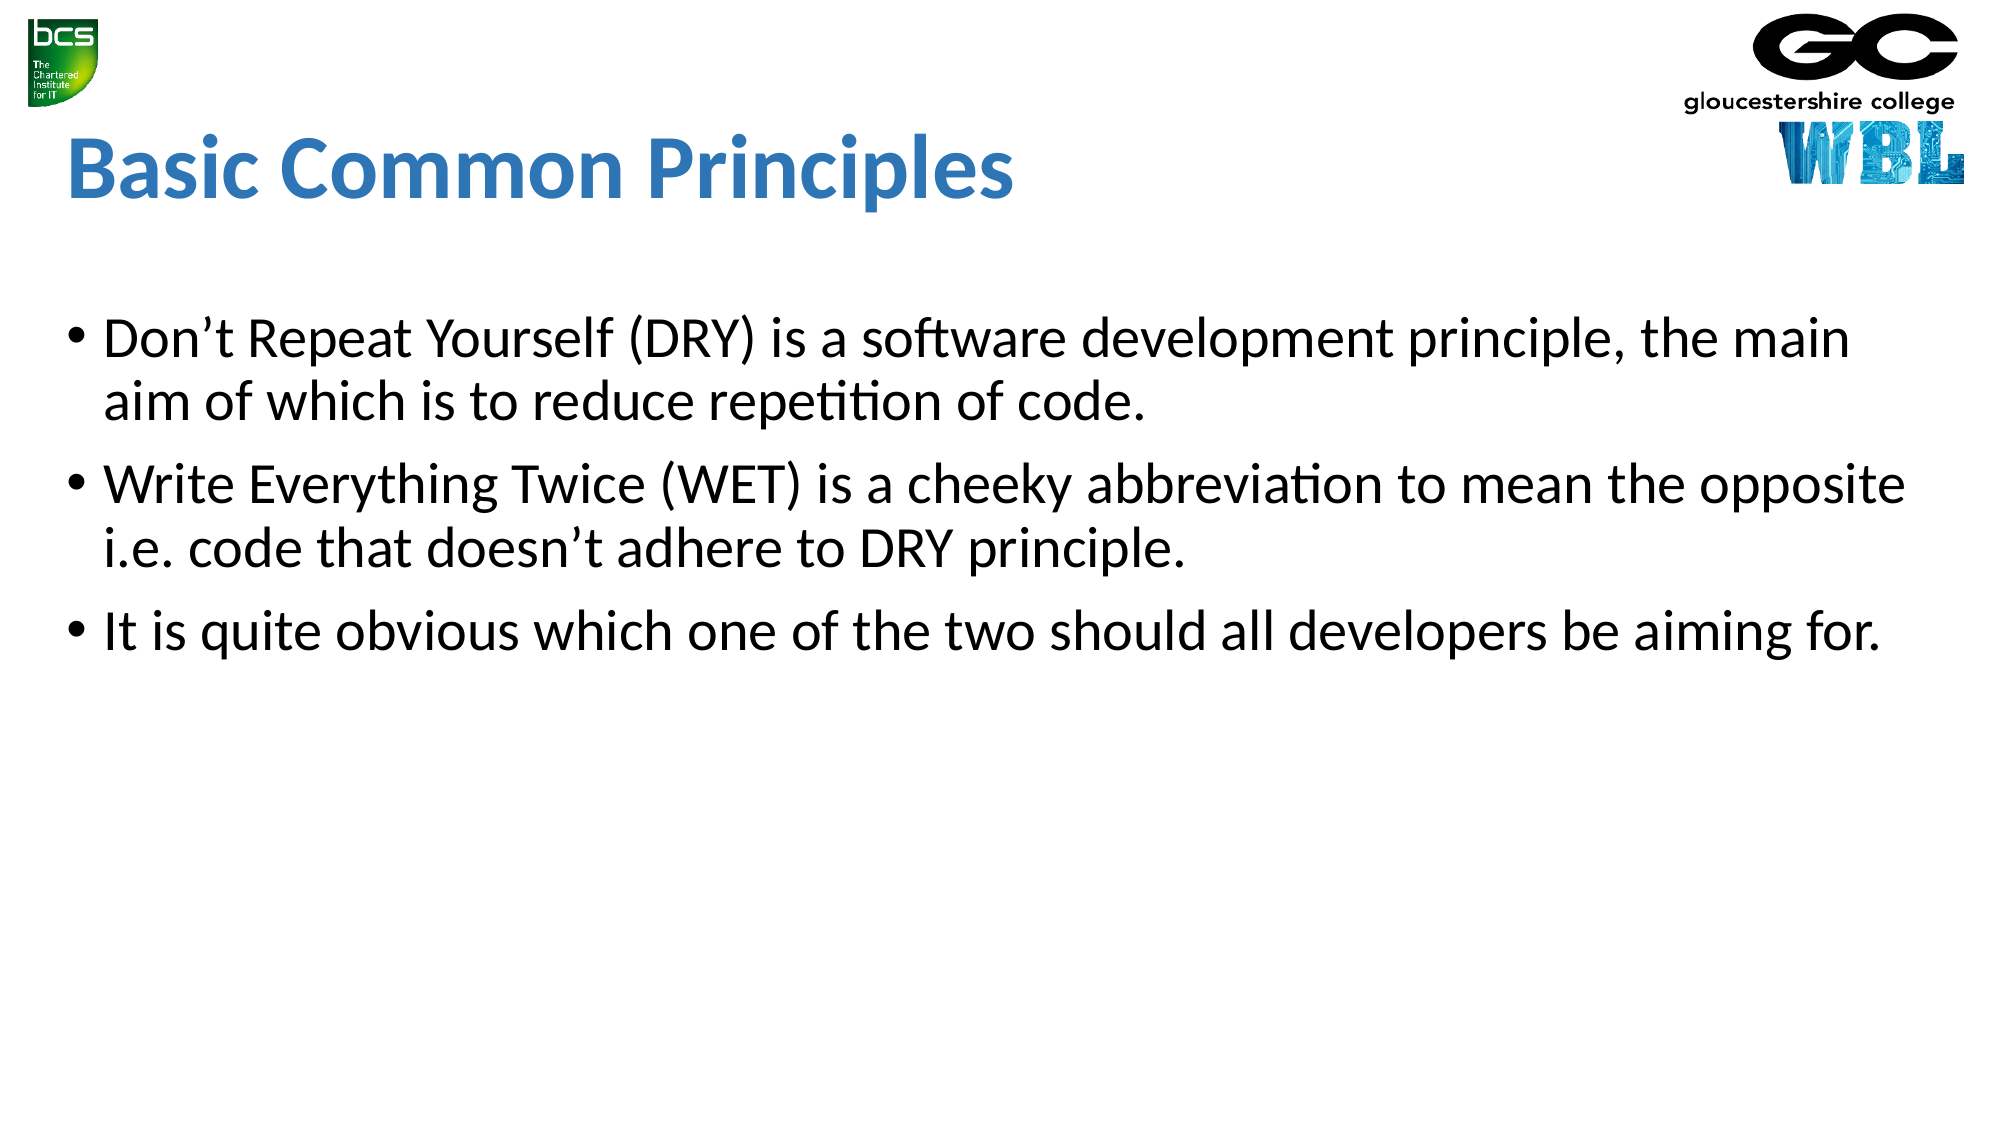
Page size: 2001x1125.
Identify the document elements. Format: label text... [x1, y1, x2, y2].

picture [1674, 5, 1964, 155]
list Don’t Repeat Yourself (DRY) is a software development principle, the main aim of which is to reduce repetition of code. Write Everything Twice (WET) is a cheeky abbreviation to mean the opposite i.e. code that doesn’t adhere to DRY principle. It is quite obvious which one of the two should all developers be aiming for. [51, 299, 1953, 1110]
title Basic Common Principles [51, 59, 1953, 278]
picture [1953, 163, 1959, 172]
picture [28, 19, 98, 107]
